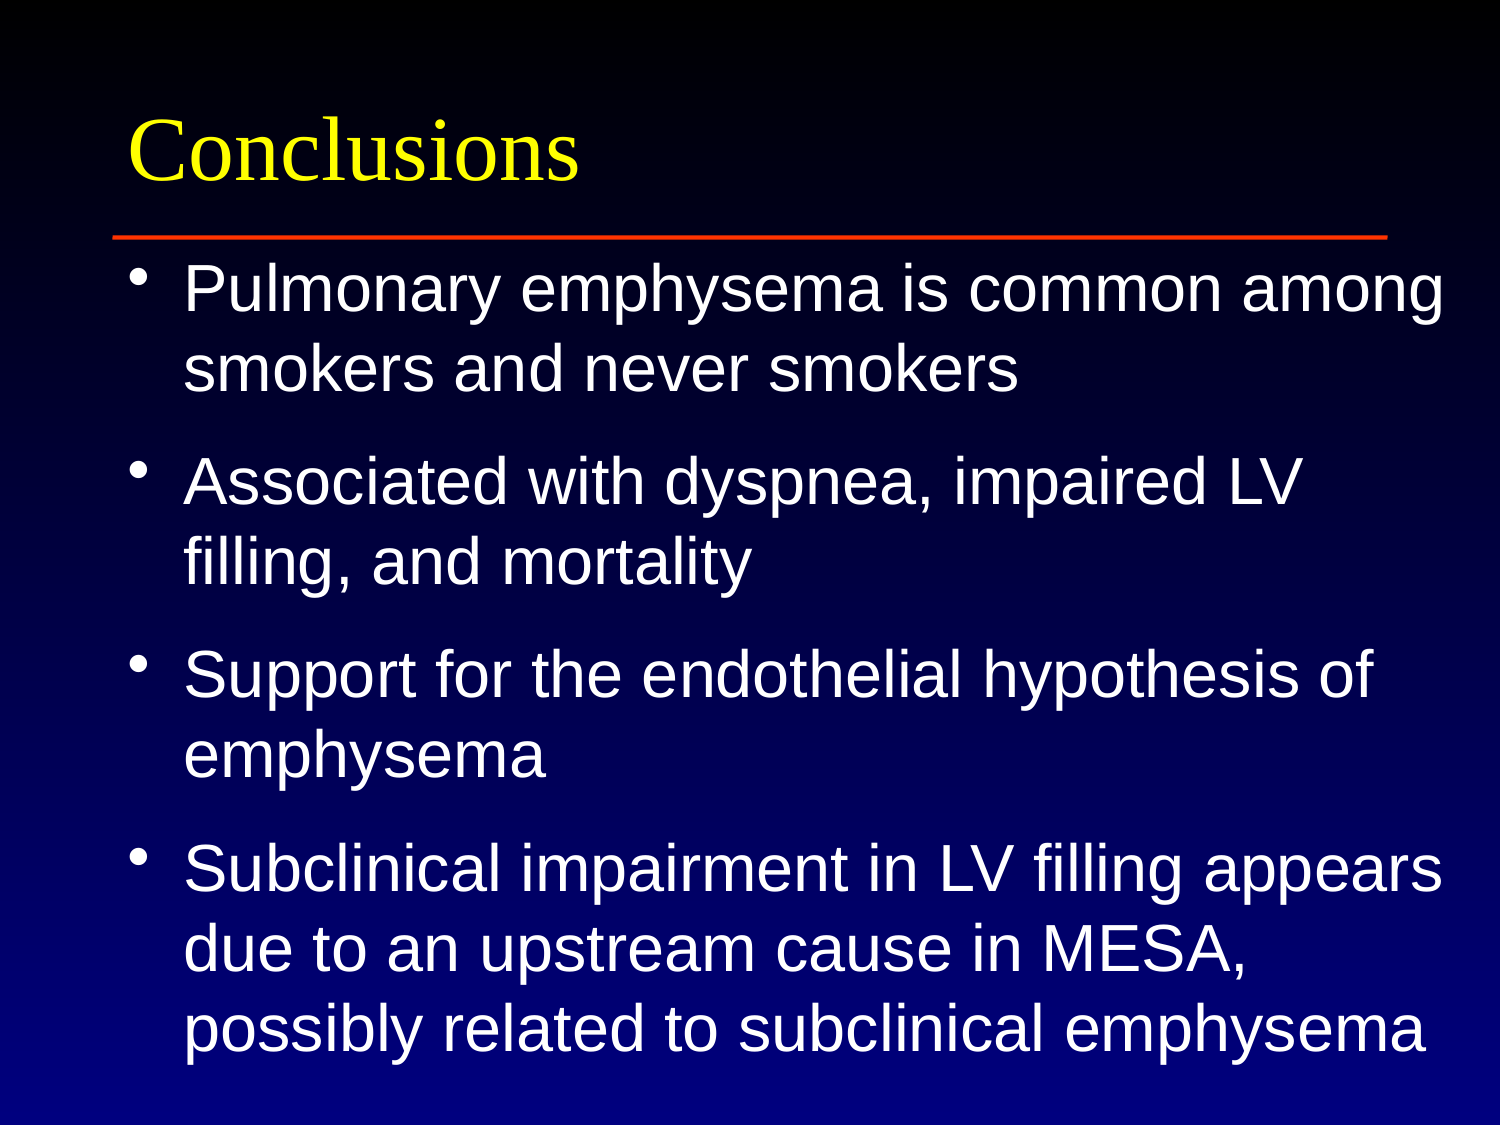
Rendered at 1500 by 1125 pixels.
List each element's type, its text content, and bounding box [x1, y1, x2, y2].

title Conclusions [112, 49, 1388, 238]
text_box Pulmonary emphysema is common among smokers and never smokers Associated with dyspnea, impaired LV filling, and mortality Support for the endothelial hypothesis of emphysema Subclinical impairment in LV filling appears due to an upstream cause in MESA, possibly related to subclinical emphysema [112, 237, 1500, 1063]
